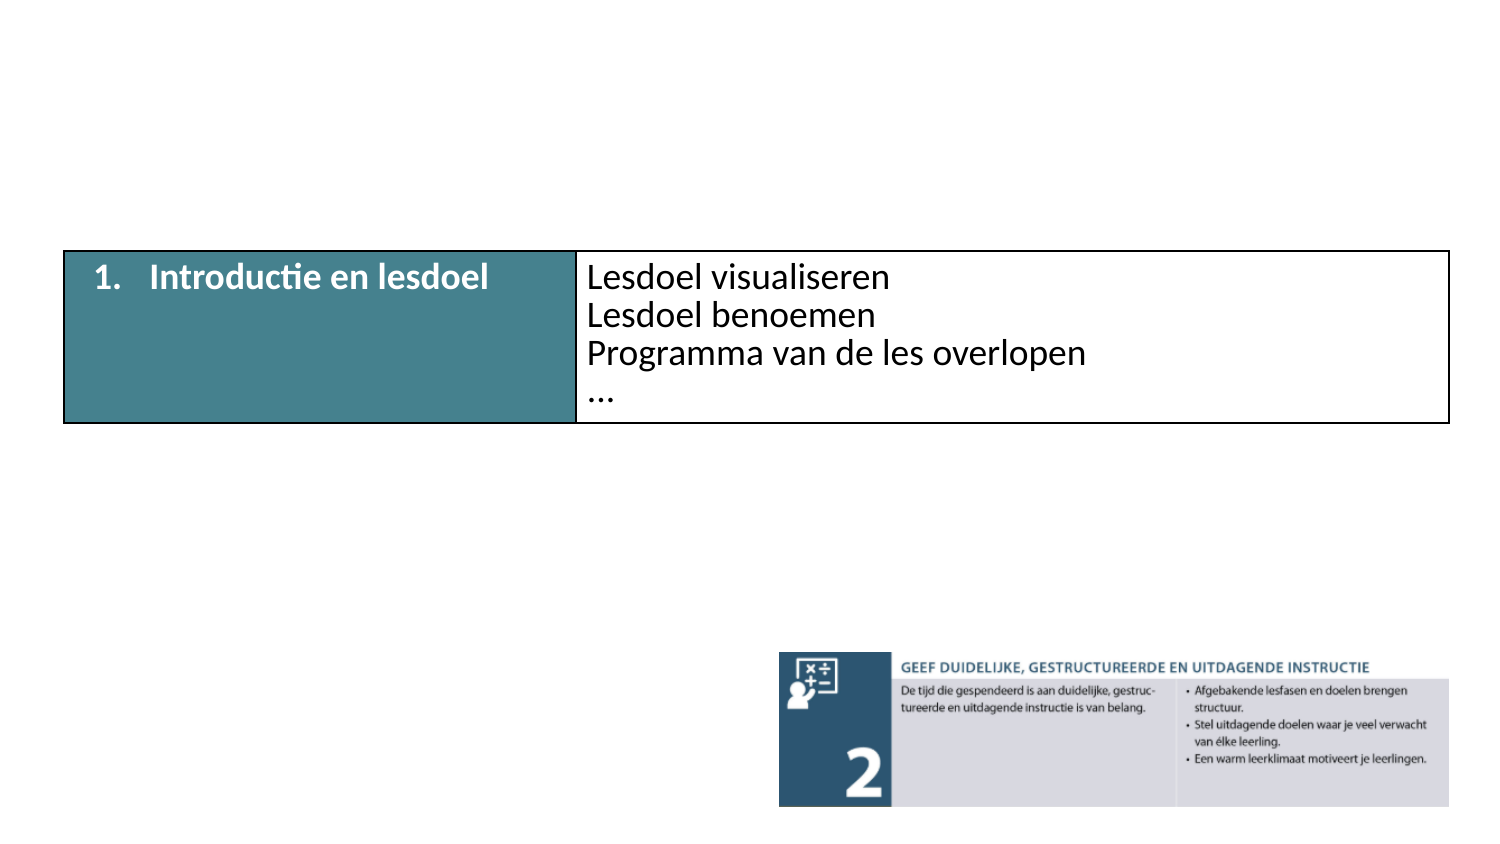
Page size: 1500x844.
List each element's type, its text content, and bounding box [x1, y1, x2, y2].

table_header Lesdoel visualiseren Lesdoel benoemen Programma van de les overlopen ... [577, 252, 1448, 422]
picture [779, 651, 1450, 807]
table_header Introductie en lesdoel [65, 252, 575, 422]
